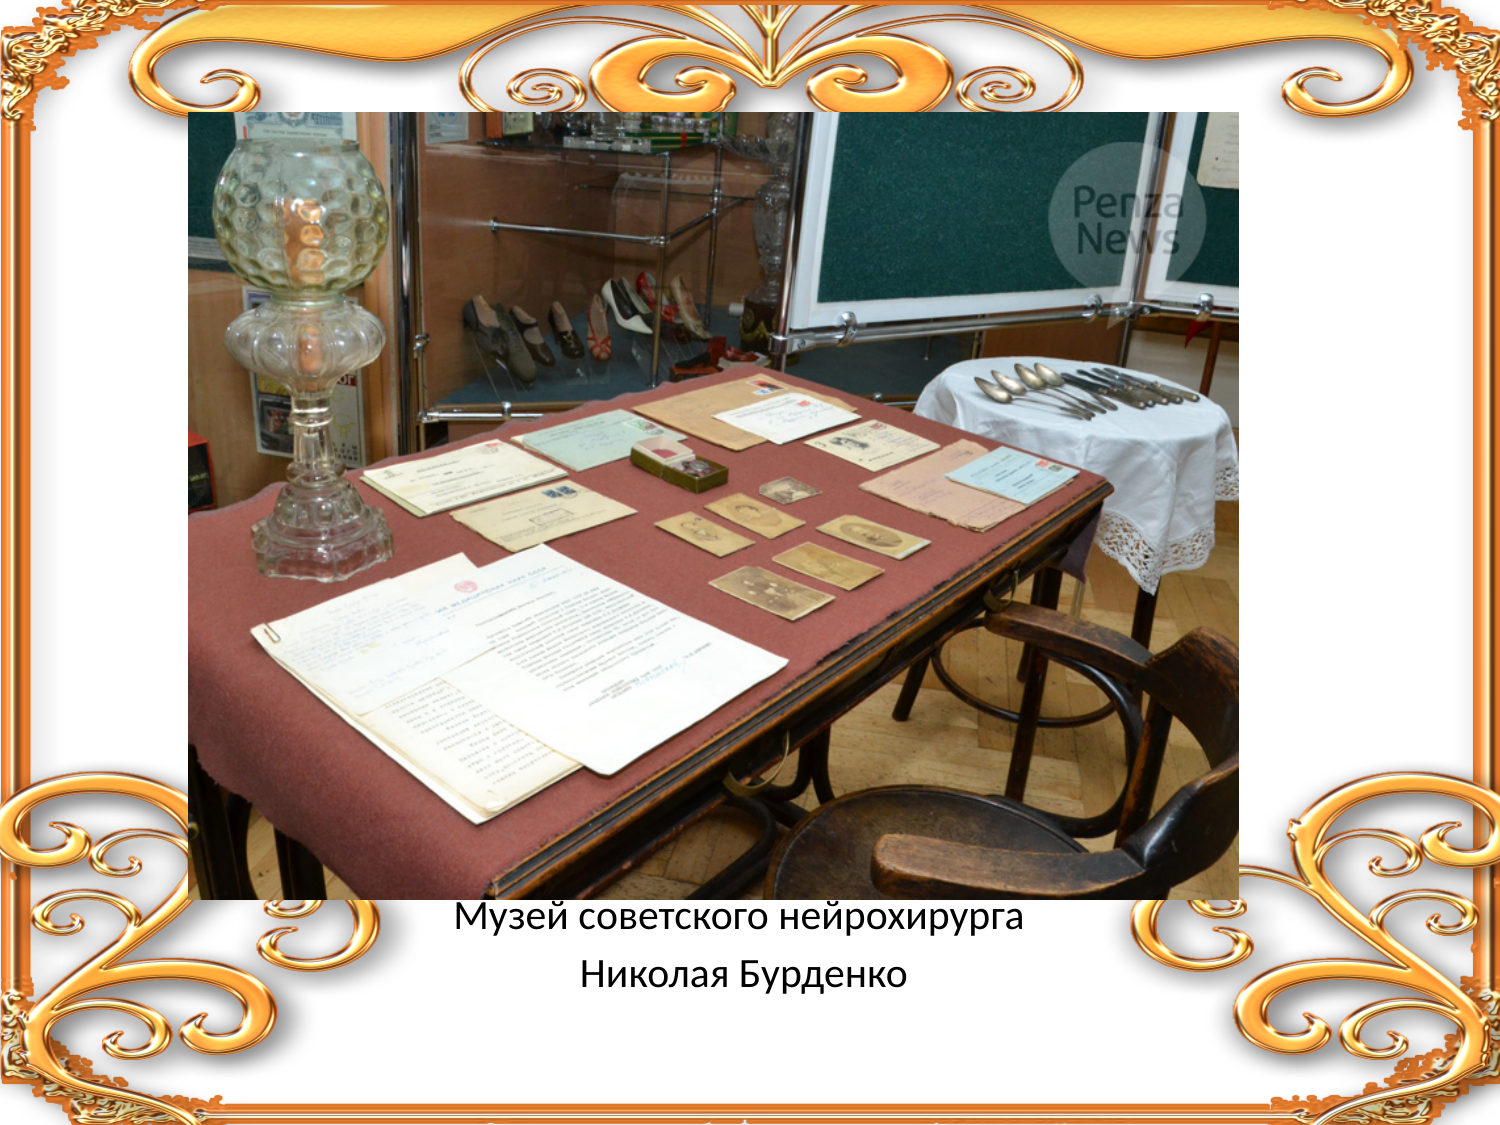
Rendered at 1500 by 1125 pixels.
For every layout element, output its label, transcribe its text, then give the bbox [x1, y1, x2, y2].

picture [0, 0, 1500, 1125]
list Музей советского нейрохирурга Николая Бурденко [293, 910, 1195, 1013]
